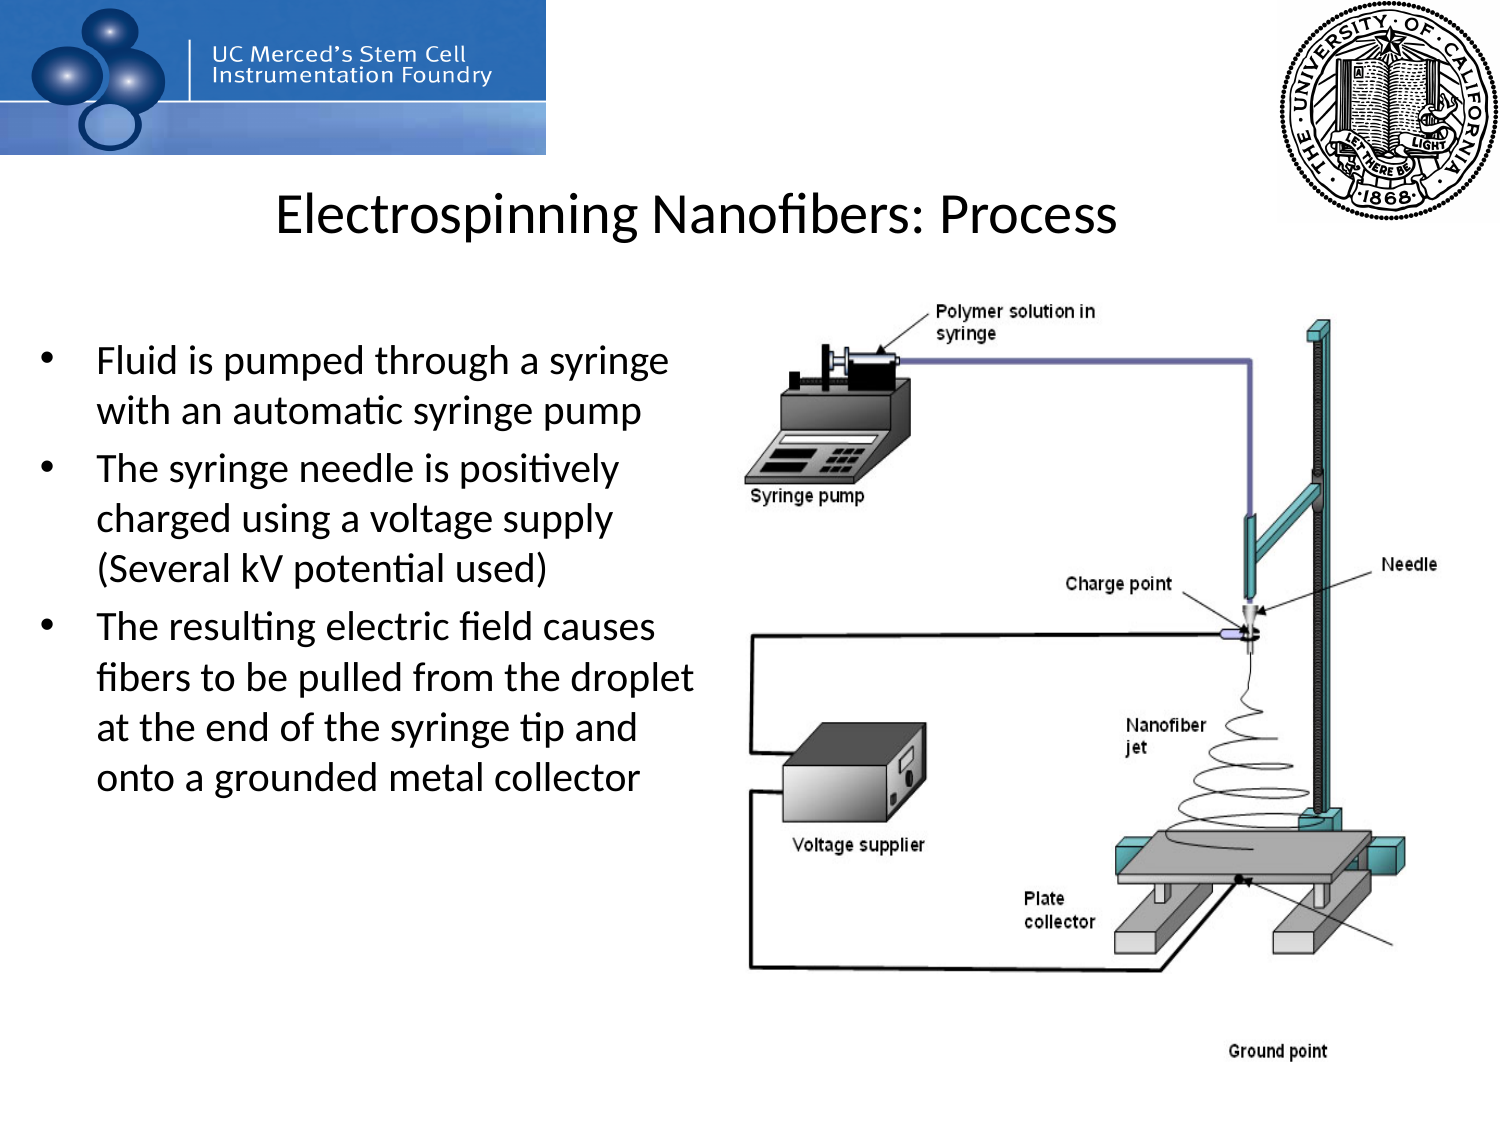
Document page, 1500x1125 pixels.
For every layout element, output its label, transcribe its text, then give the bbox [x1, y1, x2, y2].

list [737, 259, 1451, 1073]
title Electrospinning Nanofibers: Process [153, 165, 1241, 254]
list Fluid is pumped through a syringe with an automatic syringe pump The syringe needle is positively charged using a voltage supply (Several kV potential used) The resulting electric field causes fibers to be pulled from the droplet at the end of the syringe tip and onto a grounded metal collector [24, 324, 732, 1025]
picture [0, 0, 547, 156]
picture [1277, 0, 1500, 223]
